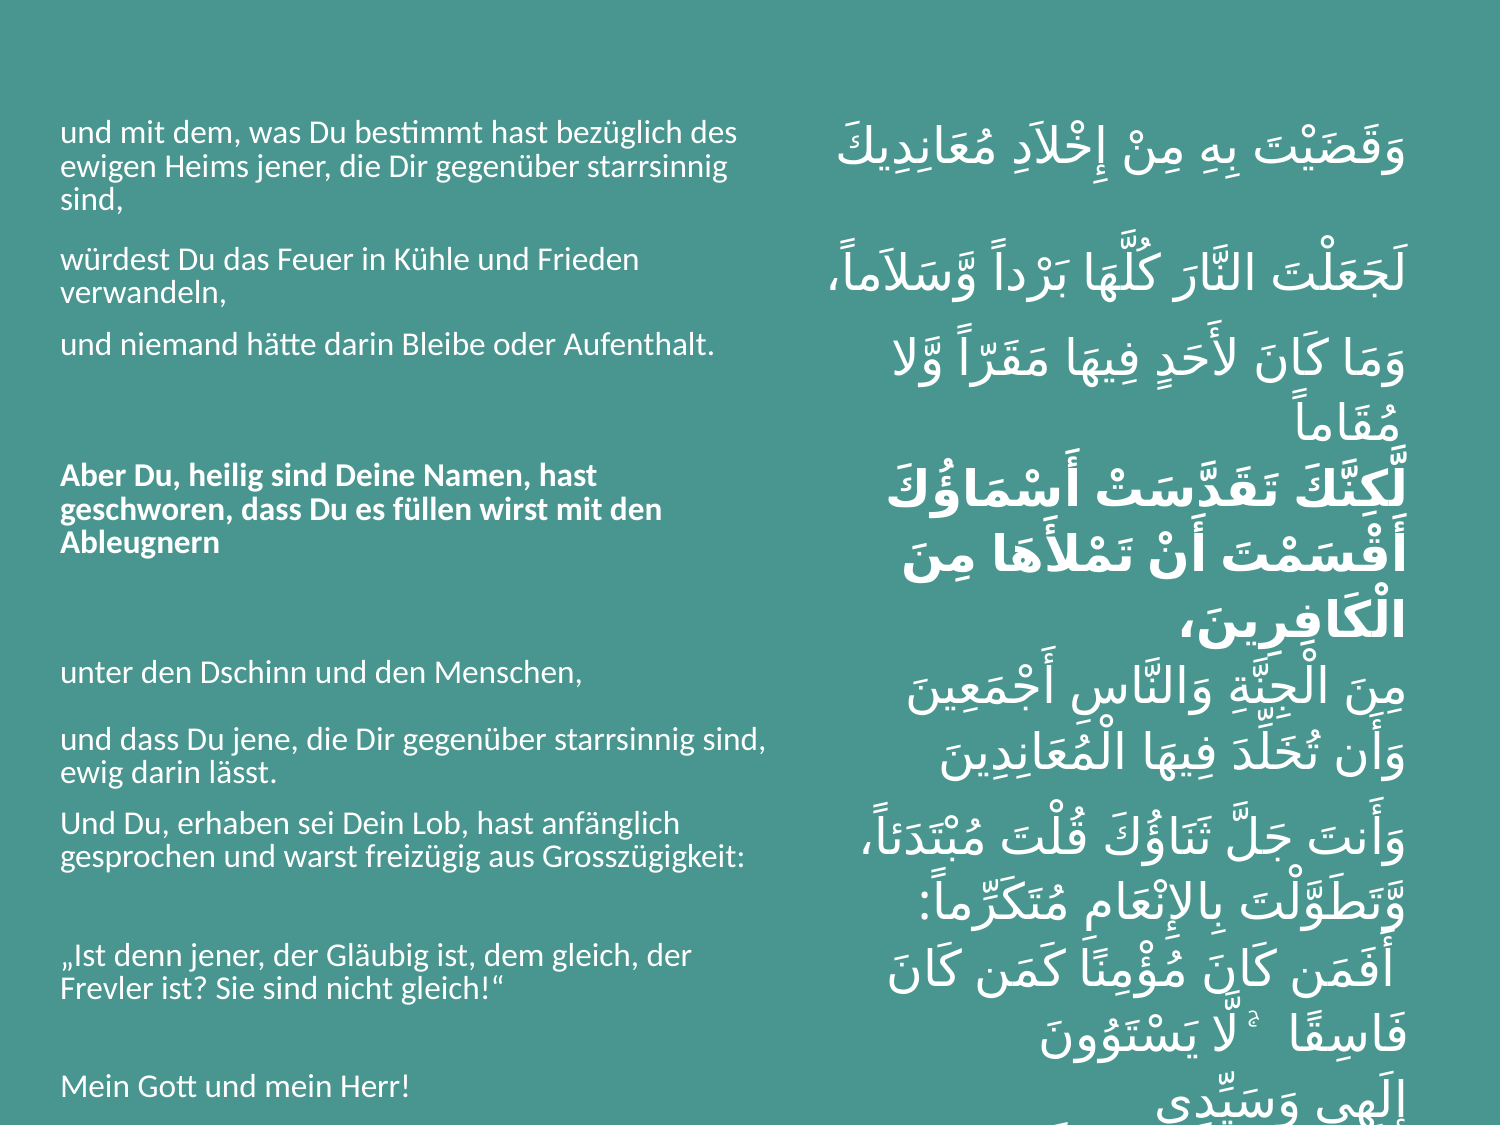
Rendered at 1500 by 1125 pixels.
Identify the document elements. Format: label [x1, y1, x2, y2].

table_cell [59, 245, 1409, 1125]
table_header [59, 118, 1409, 245]
